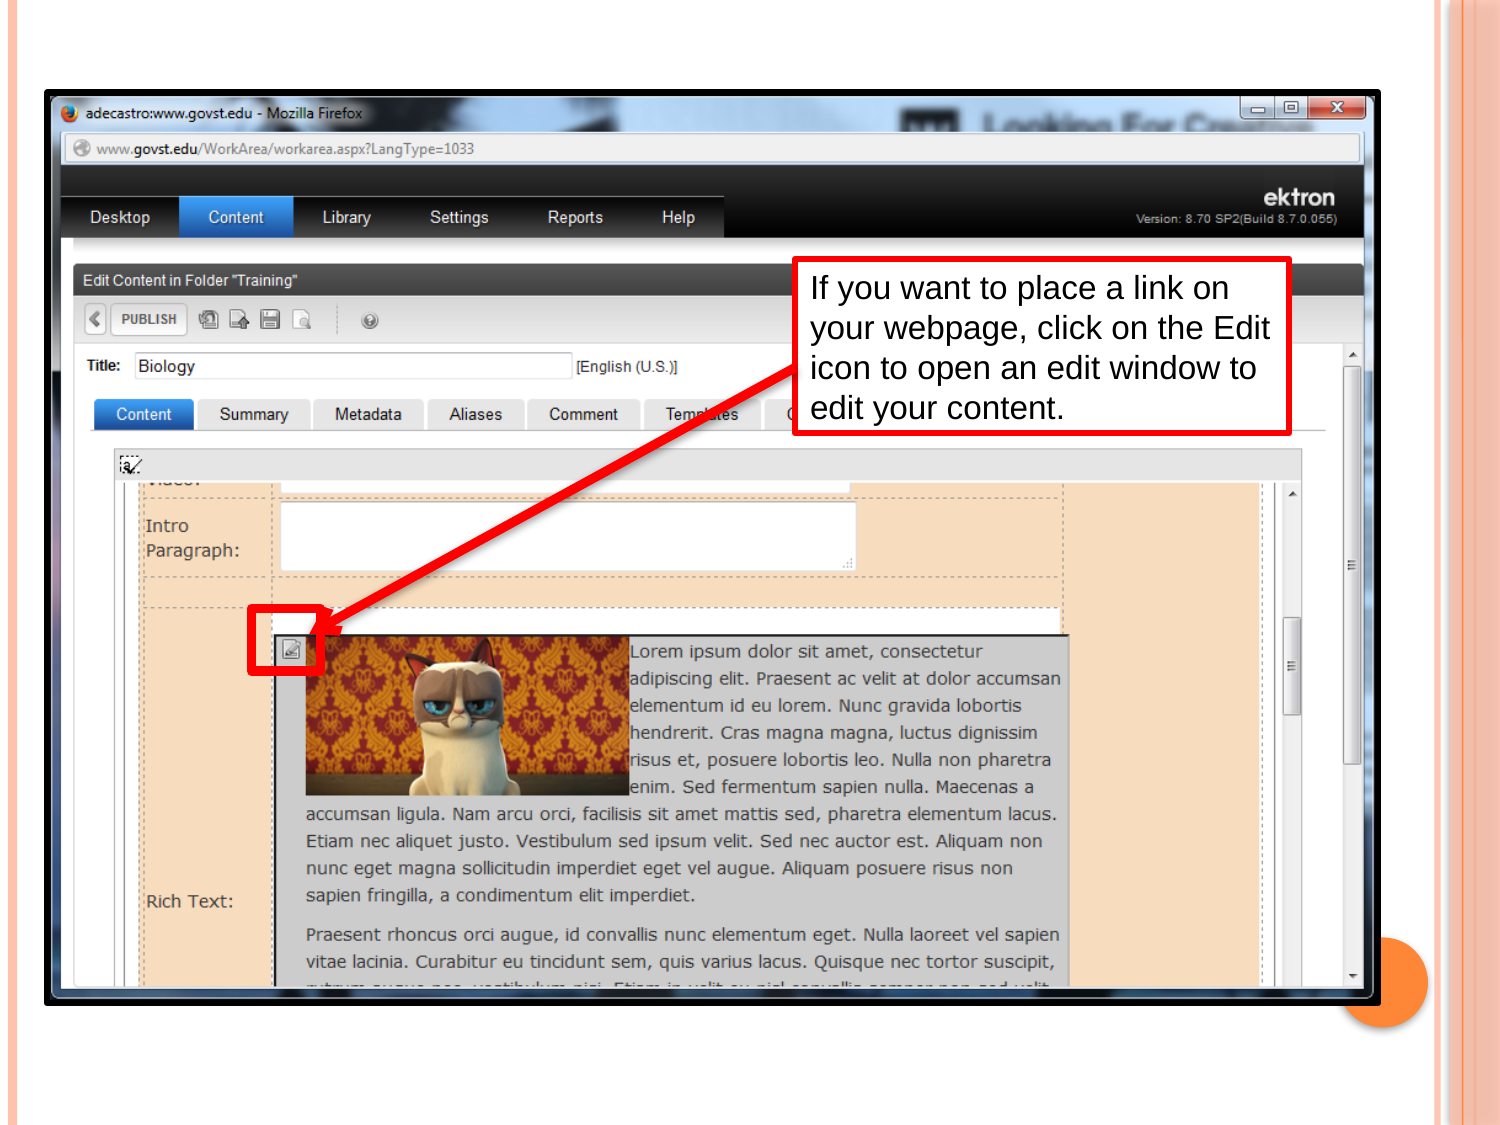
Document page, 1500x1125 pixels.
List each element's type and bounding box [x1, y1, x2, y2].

picture [49, 95, 1376, 1001]
text_box [308, 367, 796, 635]
